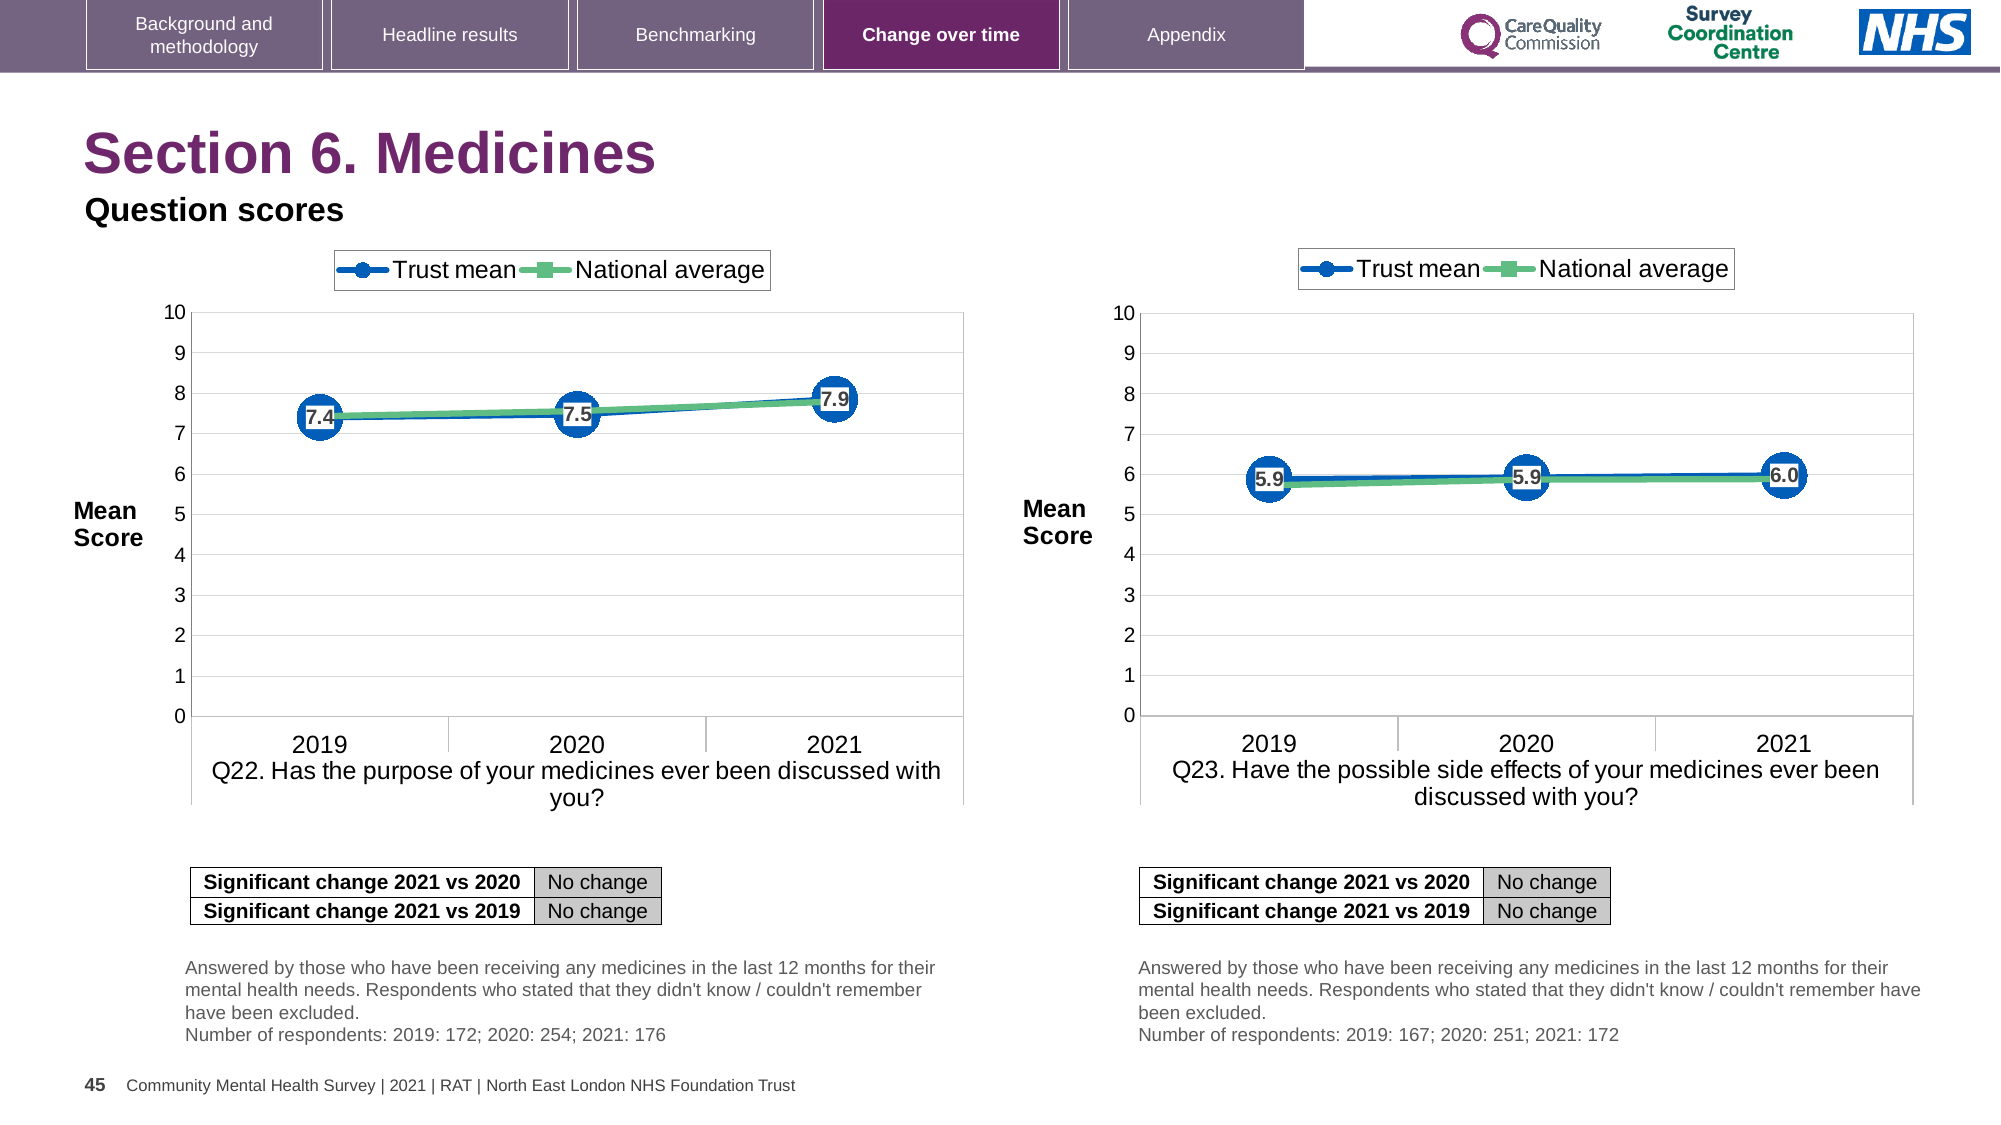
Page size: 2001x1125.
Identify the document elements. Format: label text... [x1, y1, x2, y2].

table_cell Significant change 2021 vs 2019 [1140, 898, 1483, 924]
title Section 6. Medicines [68, 100, 1942, 209]
table_header Significant change 2021 vs 2020 [191, 868, 534, 897]
table_header No change [1484, 868, 1610, 897]
chart [68, 240, 966, 858]
picture [1859, 9, 1971, 55]
text_box Question scores [84, 185, 1864, 229]
table_header Significant change 2021 vs 2020 [1140, 868, 1483, 897]
table_cell No change [535, 898, 661, 924]
text_box 45 [84, 1065, 122, 1125]
table_cell Significant change 2021 vs 2019 [191, 898, 534, 924]
table_cell No change [1484, 898, 1610, 924]
text_box Answered by those who have been receiving any medicines in the last 12 months for their mental health needs. Respondents who stated that they didn't know / couldn't remember have been excluded. Number of respondents: 2019: 167; 2020: 251; 2021: 172 [1123, 948, 1942, 1076]
text_box Answered by those who have been receiving any medicines in the last 12 months for their mental health needs. Respondents who stated that they didn't know / couldn't remember have been excluded. Number of respondents: 2019: 172; 2020: 254; 2021: 176 [170, 948, 978, 1053]
chart [1018, 237, 1916, 858]
picture [1666, 3, 1794, 61]
picture [1460, 13, 1602, 59]
table_header No change [535, 868, 661, 897]
